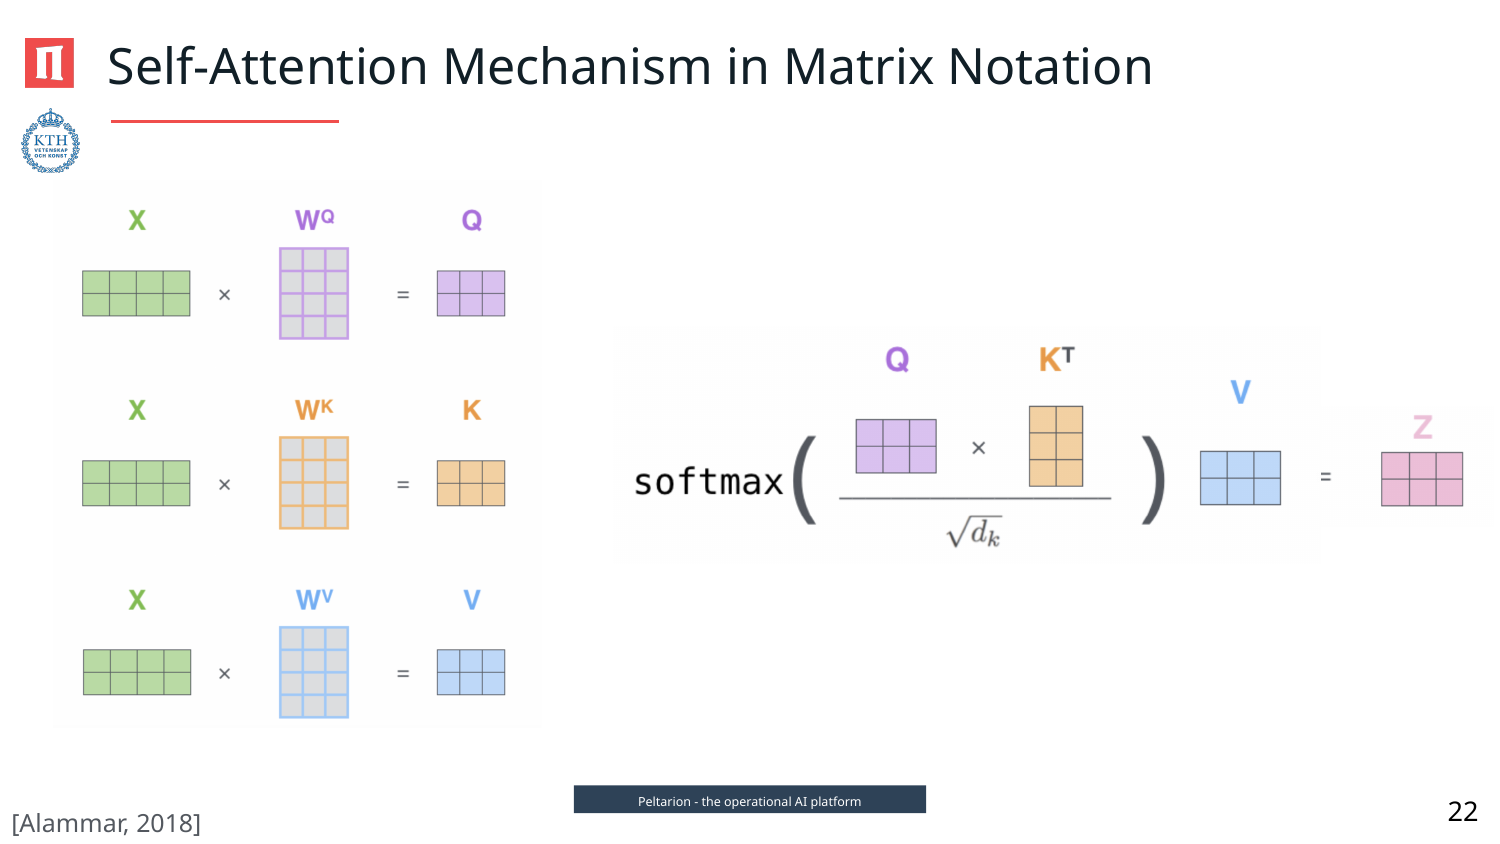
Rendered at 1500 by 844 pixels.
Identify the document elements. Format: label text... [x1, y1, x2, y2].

picture [52, 180, 542, 729]
picture [25, 38, 76, 88]
title Self-Attention Mechanism in Matrix Notation [107, 34, 1394, 84]
list [Alammar, 2018] [11, 802, 318, 838]
picture [21, 107, 80, 173]
slide_number ‹#› [1403, 779, 1494, 844]
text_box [613, 326, 1494, 564]
